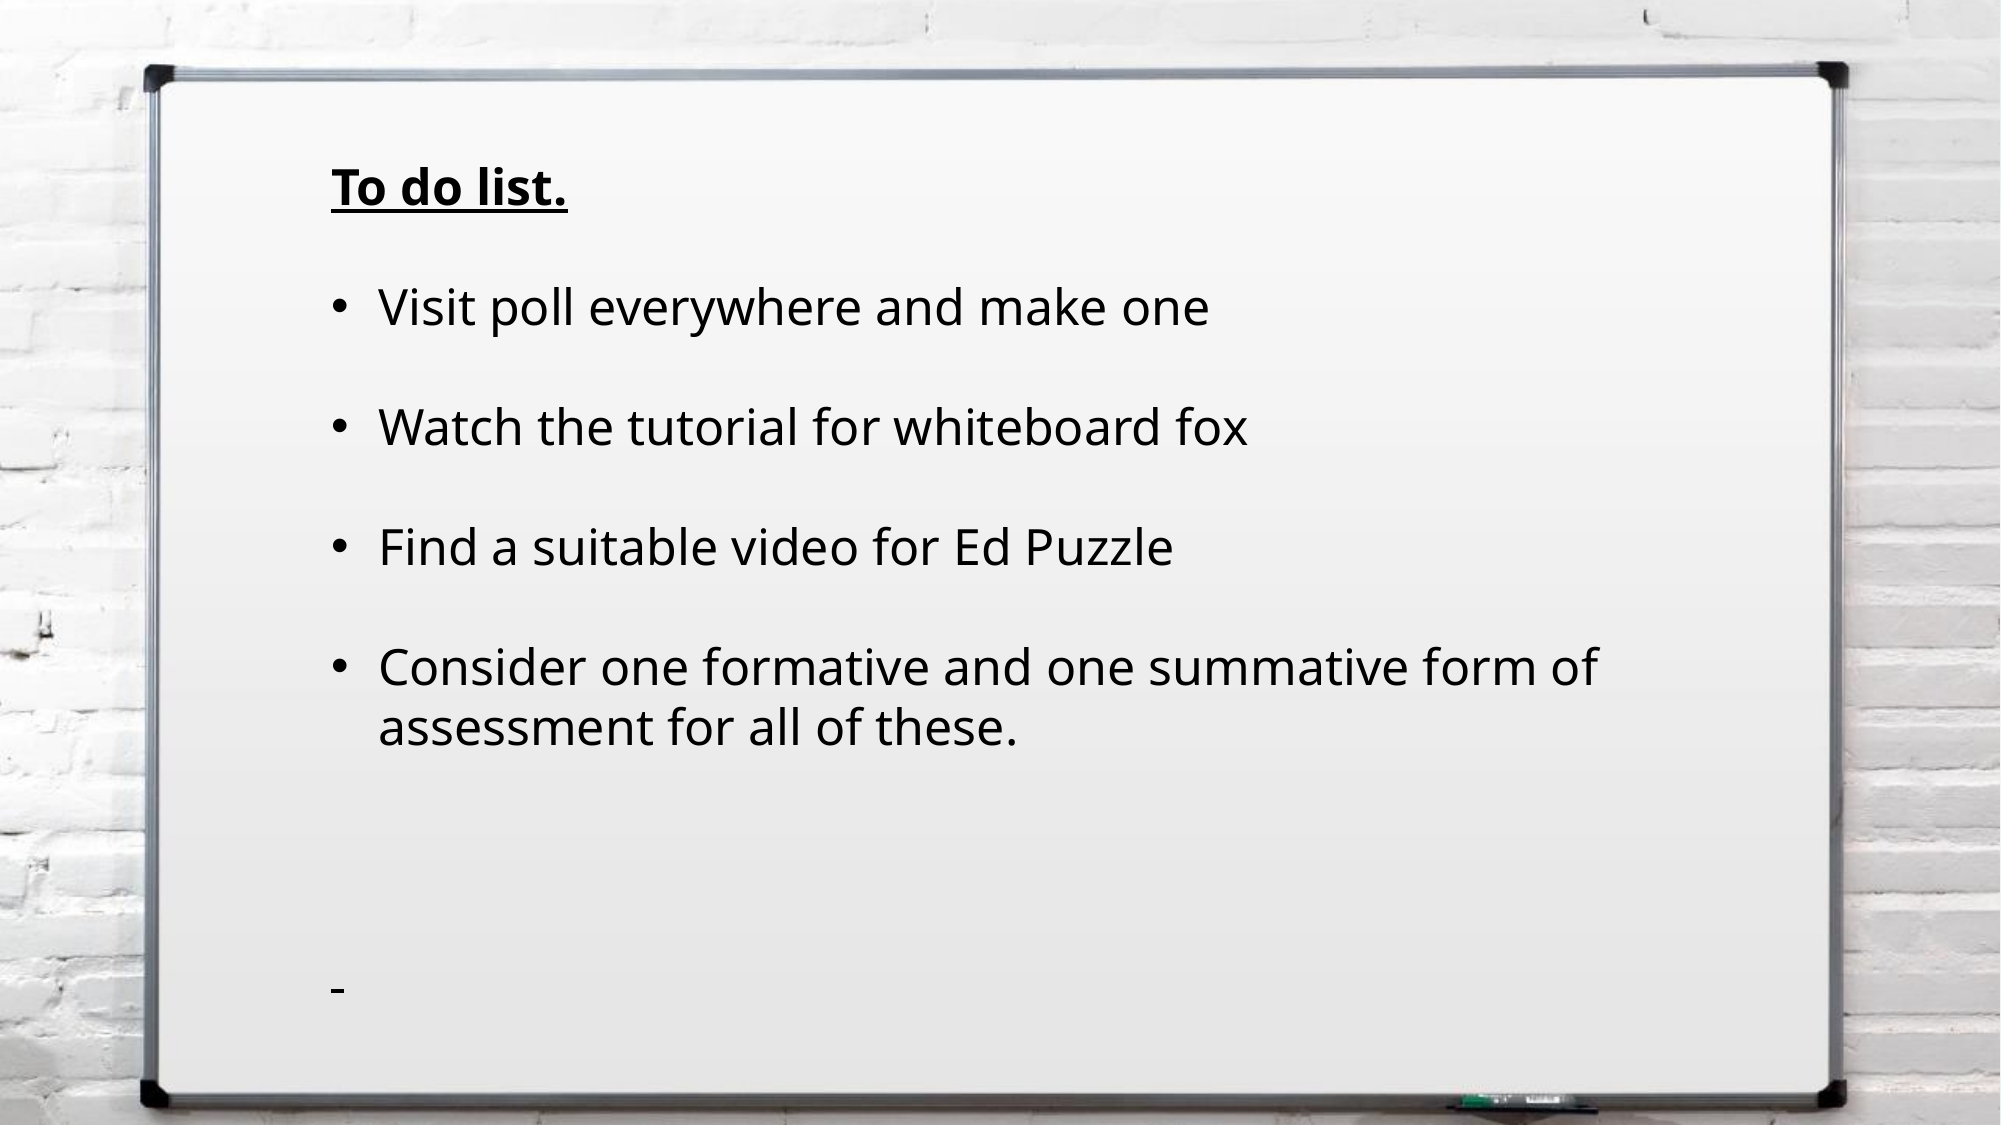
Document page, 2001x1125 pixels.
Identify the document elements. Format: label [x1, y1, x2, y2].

list [0, 0, 2000, 1125]
